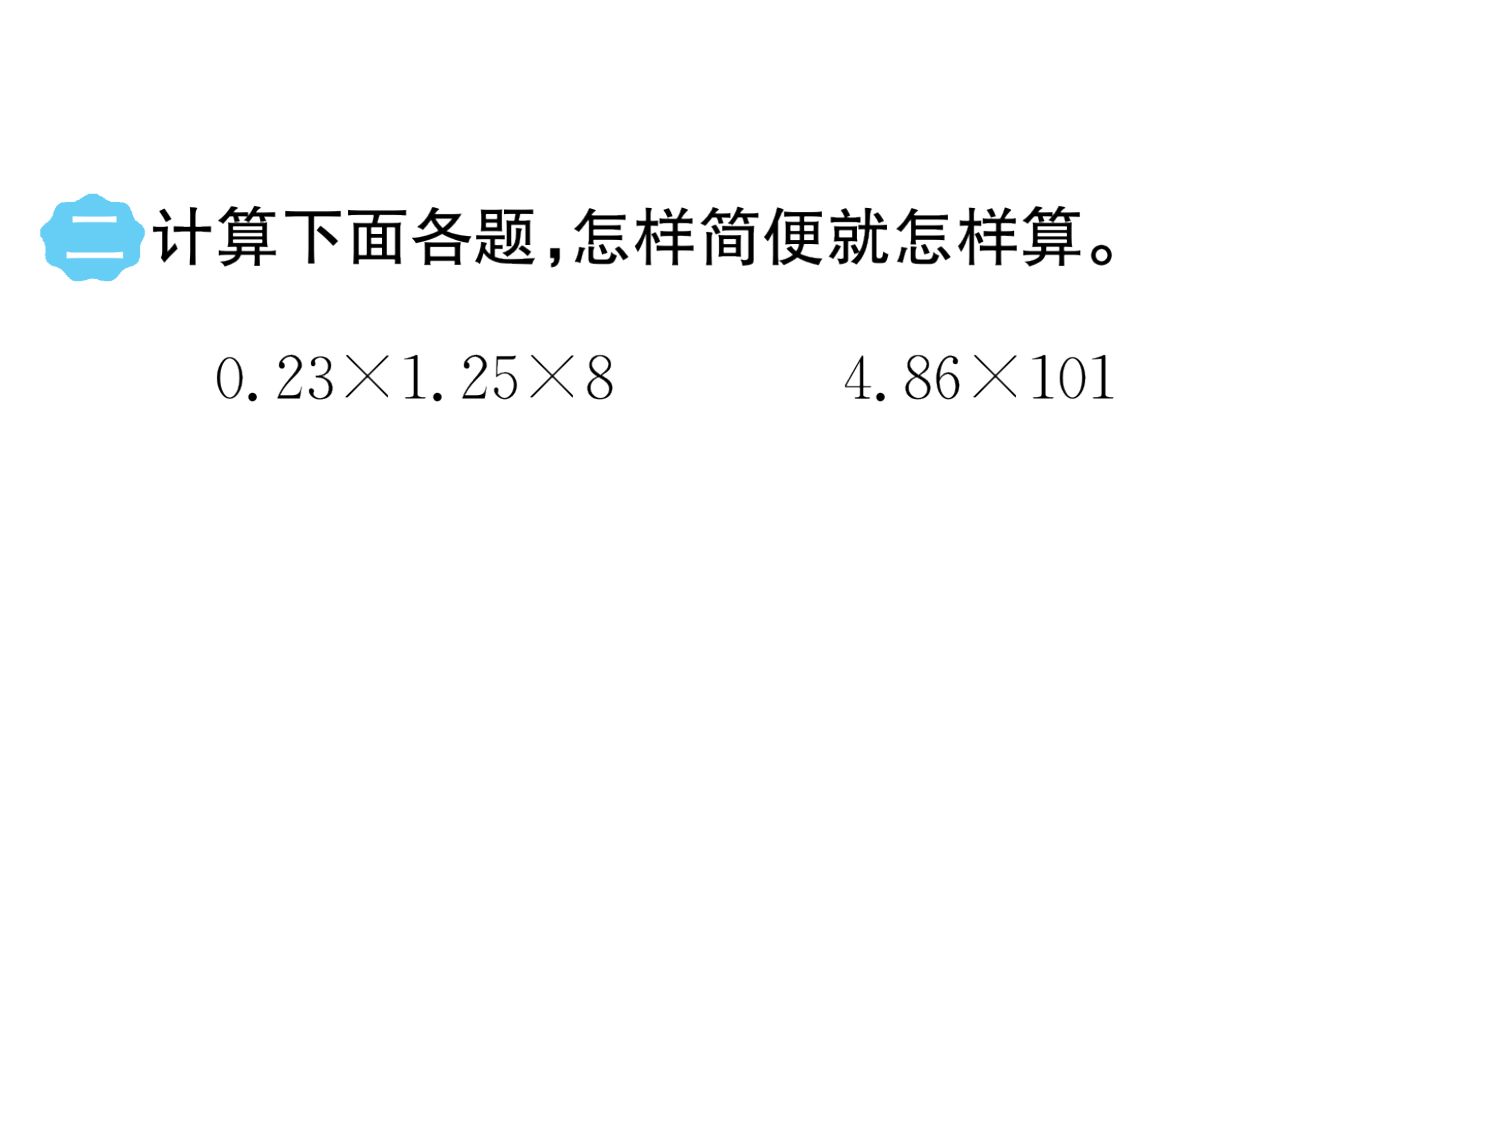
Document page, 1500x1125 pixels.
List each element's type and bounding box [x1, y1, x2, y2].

picture [35, 177, 1453, 986]
